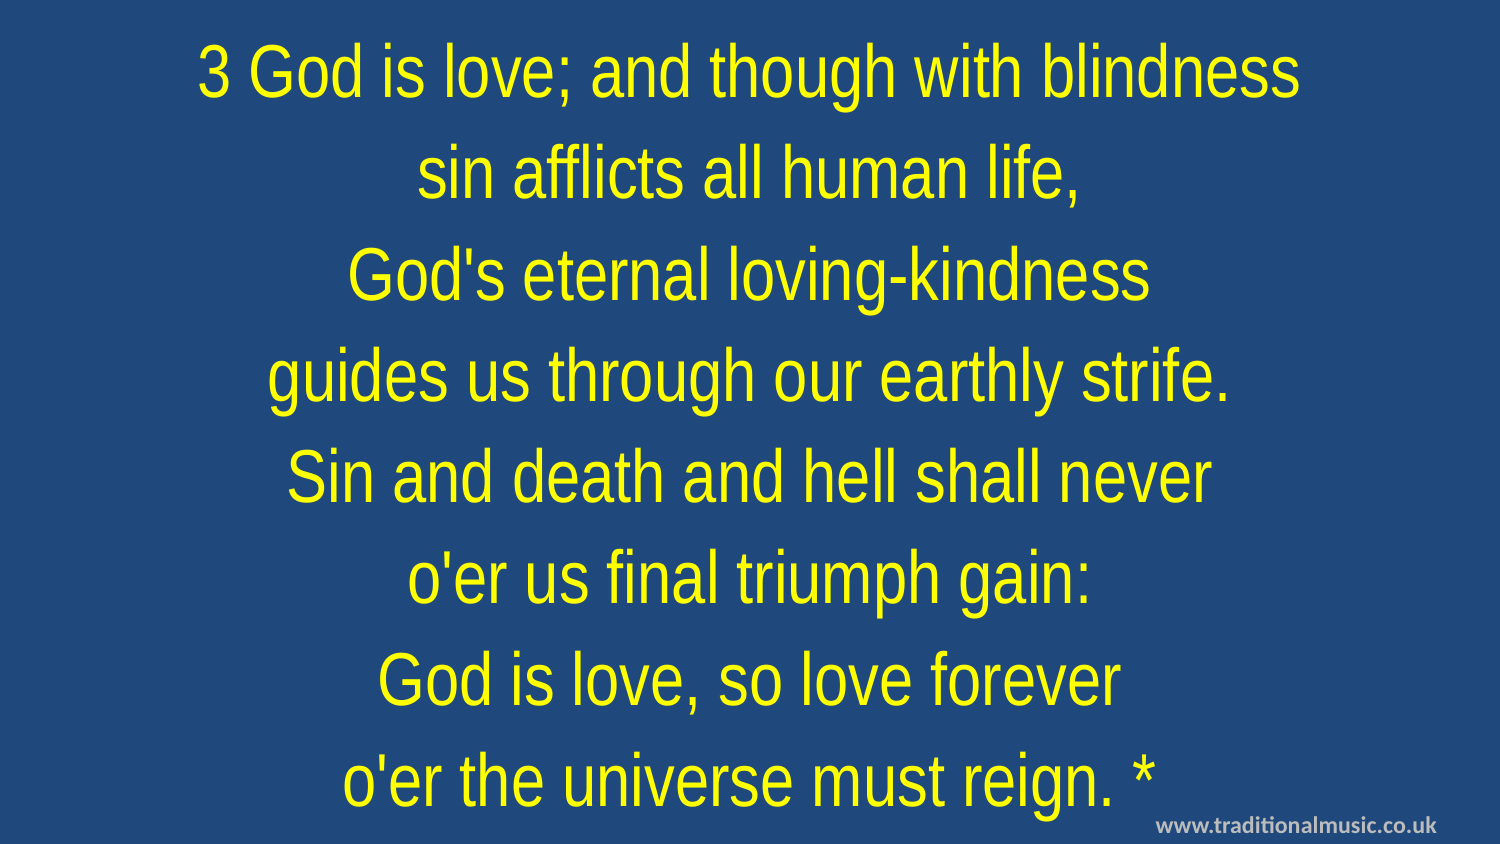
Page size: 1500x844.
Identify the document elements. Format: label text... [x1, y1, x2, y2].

list 3 God is love; and though with blindness sin afflicts all human life, God's eternal loving-kindness guides us through our earthly strife. Sin and death and hell shall never o'er us final triumph gain: God is love, so love forever o'er the universe must reign. * [0, 0, 1500, 844]
